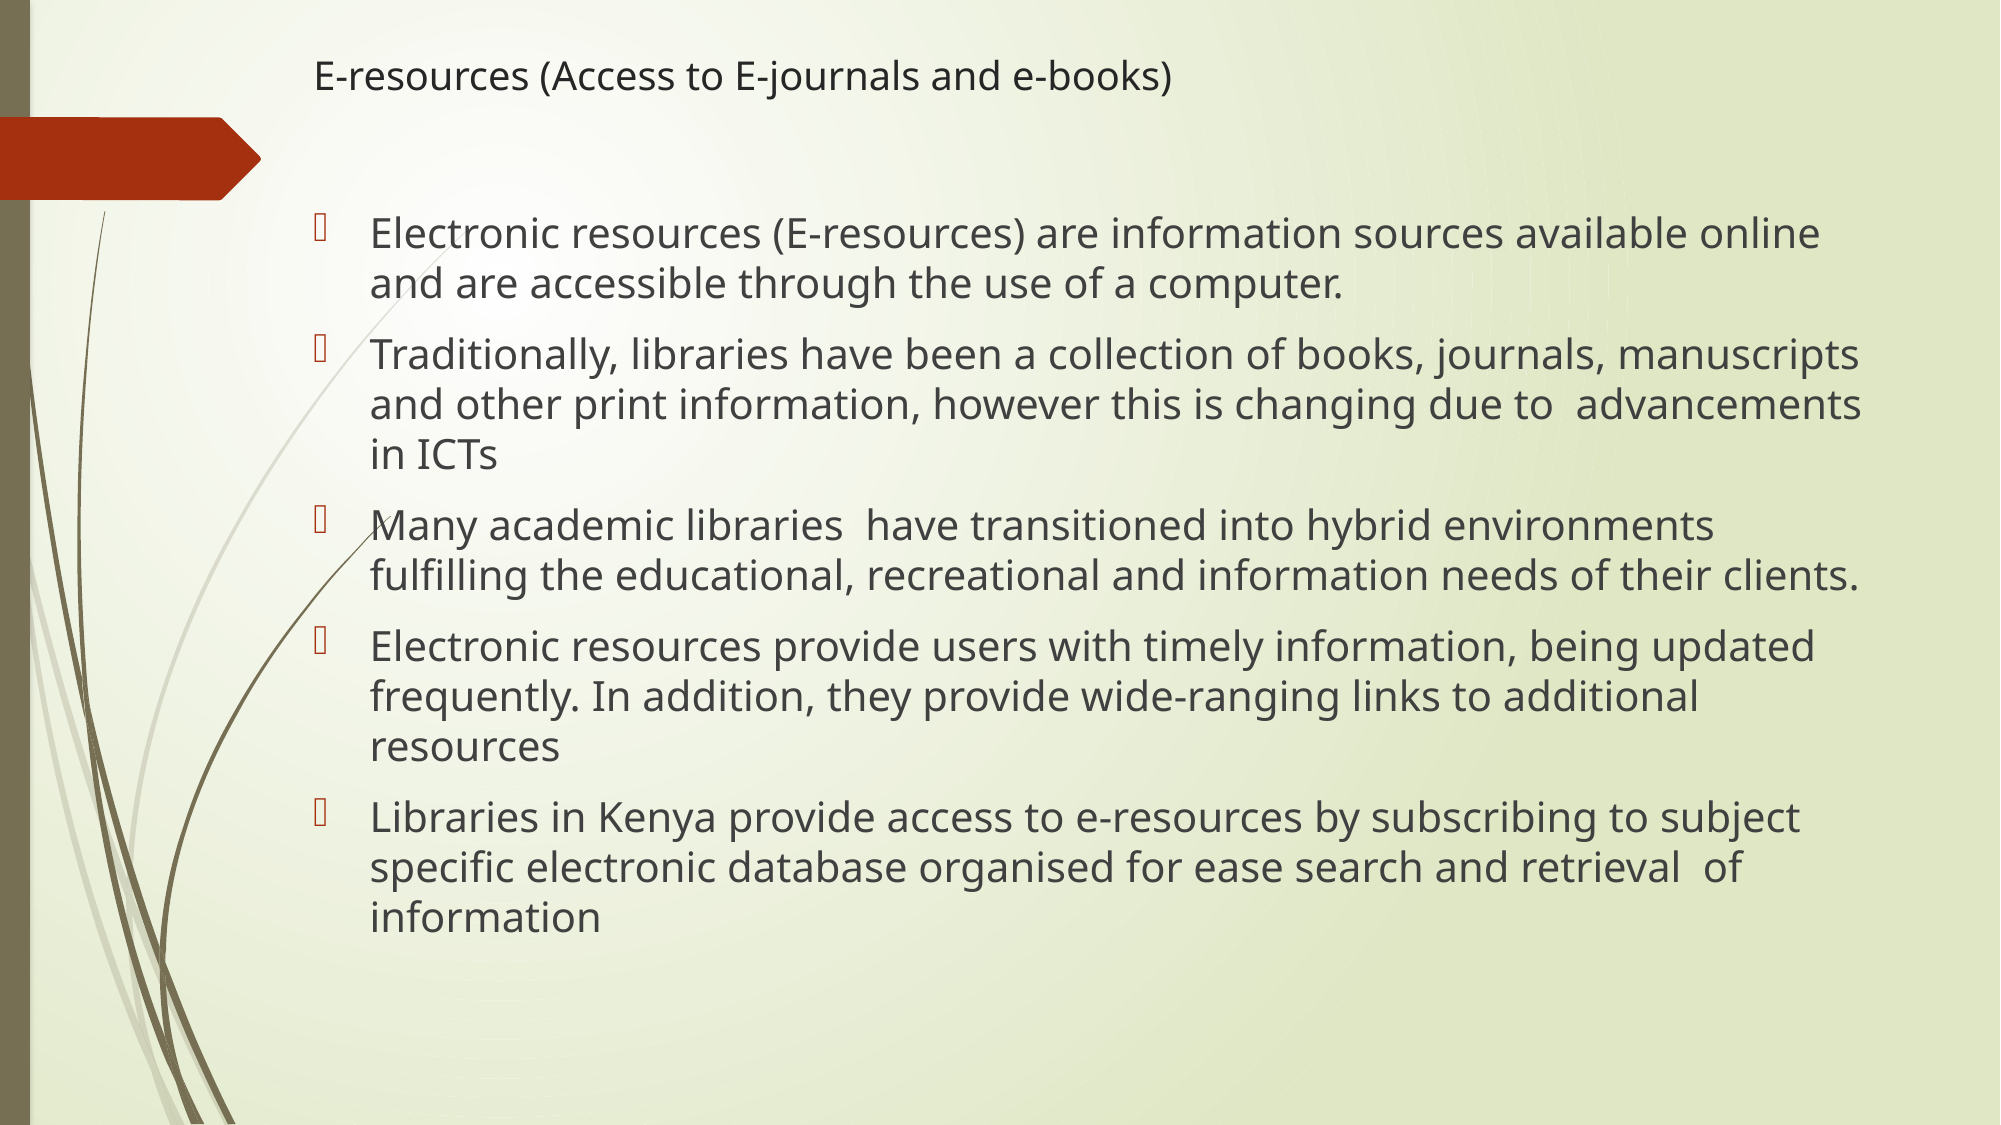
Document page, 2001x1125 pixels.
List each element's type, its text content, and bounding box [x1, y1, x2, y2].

title E-resources (Access to E-journals and e-books) [298, 43, 1888, 156]
list Electronic resources (E-resources) are information sources available online and are accessible through the use of a computer. Traditionally, libraries have been a collection of books, journals, manuscripts and other print information, however this is changing due to advancements in ICTs Many academic libraries have transitioned into hybrid environments fulfilling the educational, recreational and information needs of their clients. Electronic resources provide users with timely information, being updated frequently. In addition, they provide wide-ranging links to additional resources Libraries in Kenya provide access to e-resources by subscribing to subject specific electronic database organised for ease search and retrieval of information [298, 199, 1888, 1054]
